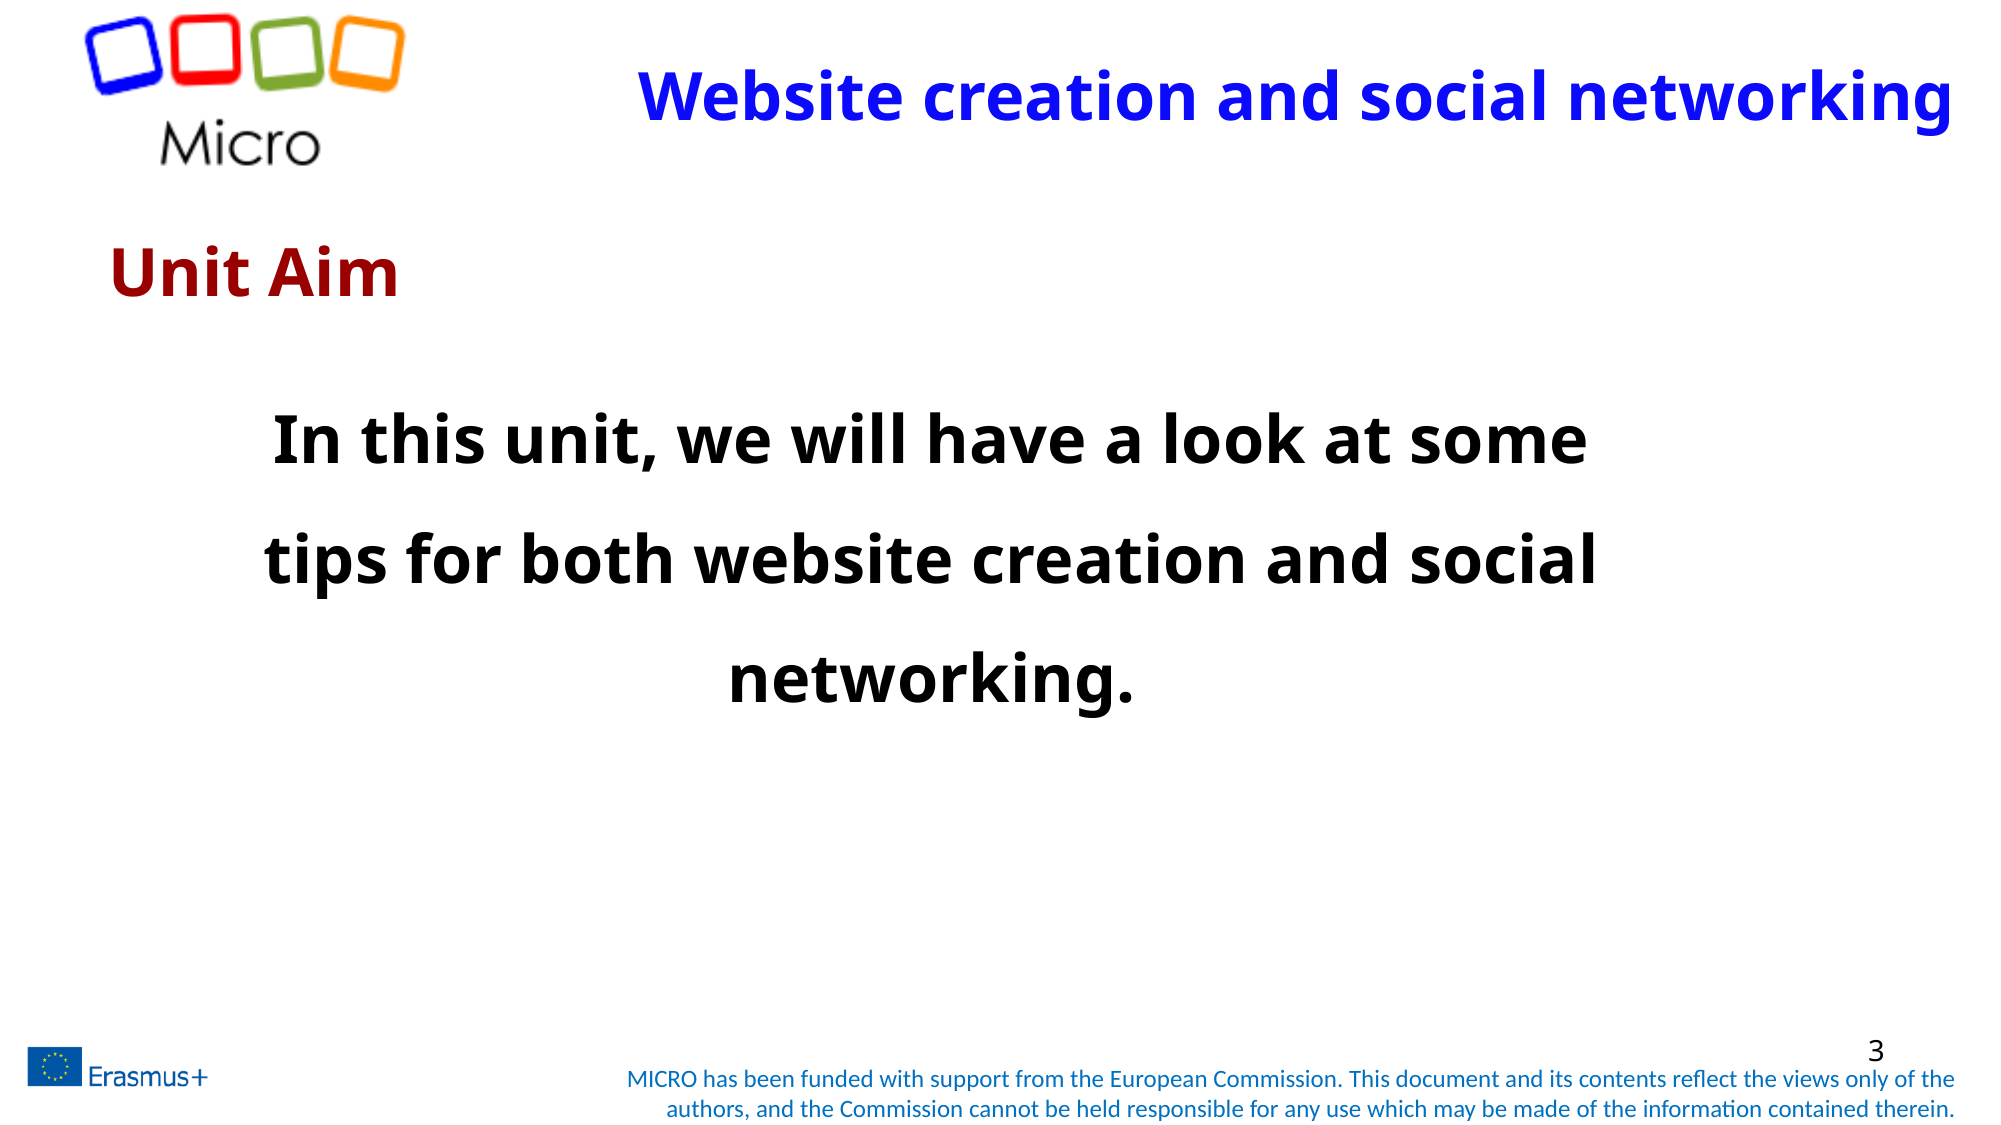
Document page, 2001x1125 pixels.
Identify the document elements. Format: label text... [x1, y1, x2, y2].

list In this unit, we will have a look at some tips for both website creation and social networking. [198, 348, 1665, 976]
slide_number 3 [1433, 1024, 1900, 1103]
picture [27, 1046, 208, 1087]
picture [0, 0, 486, 190]
text_box Unit Aim [93, 222, 512, 317]
title Website creation and social networking [170, 0, 1971, 188]
